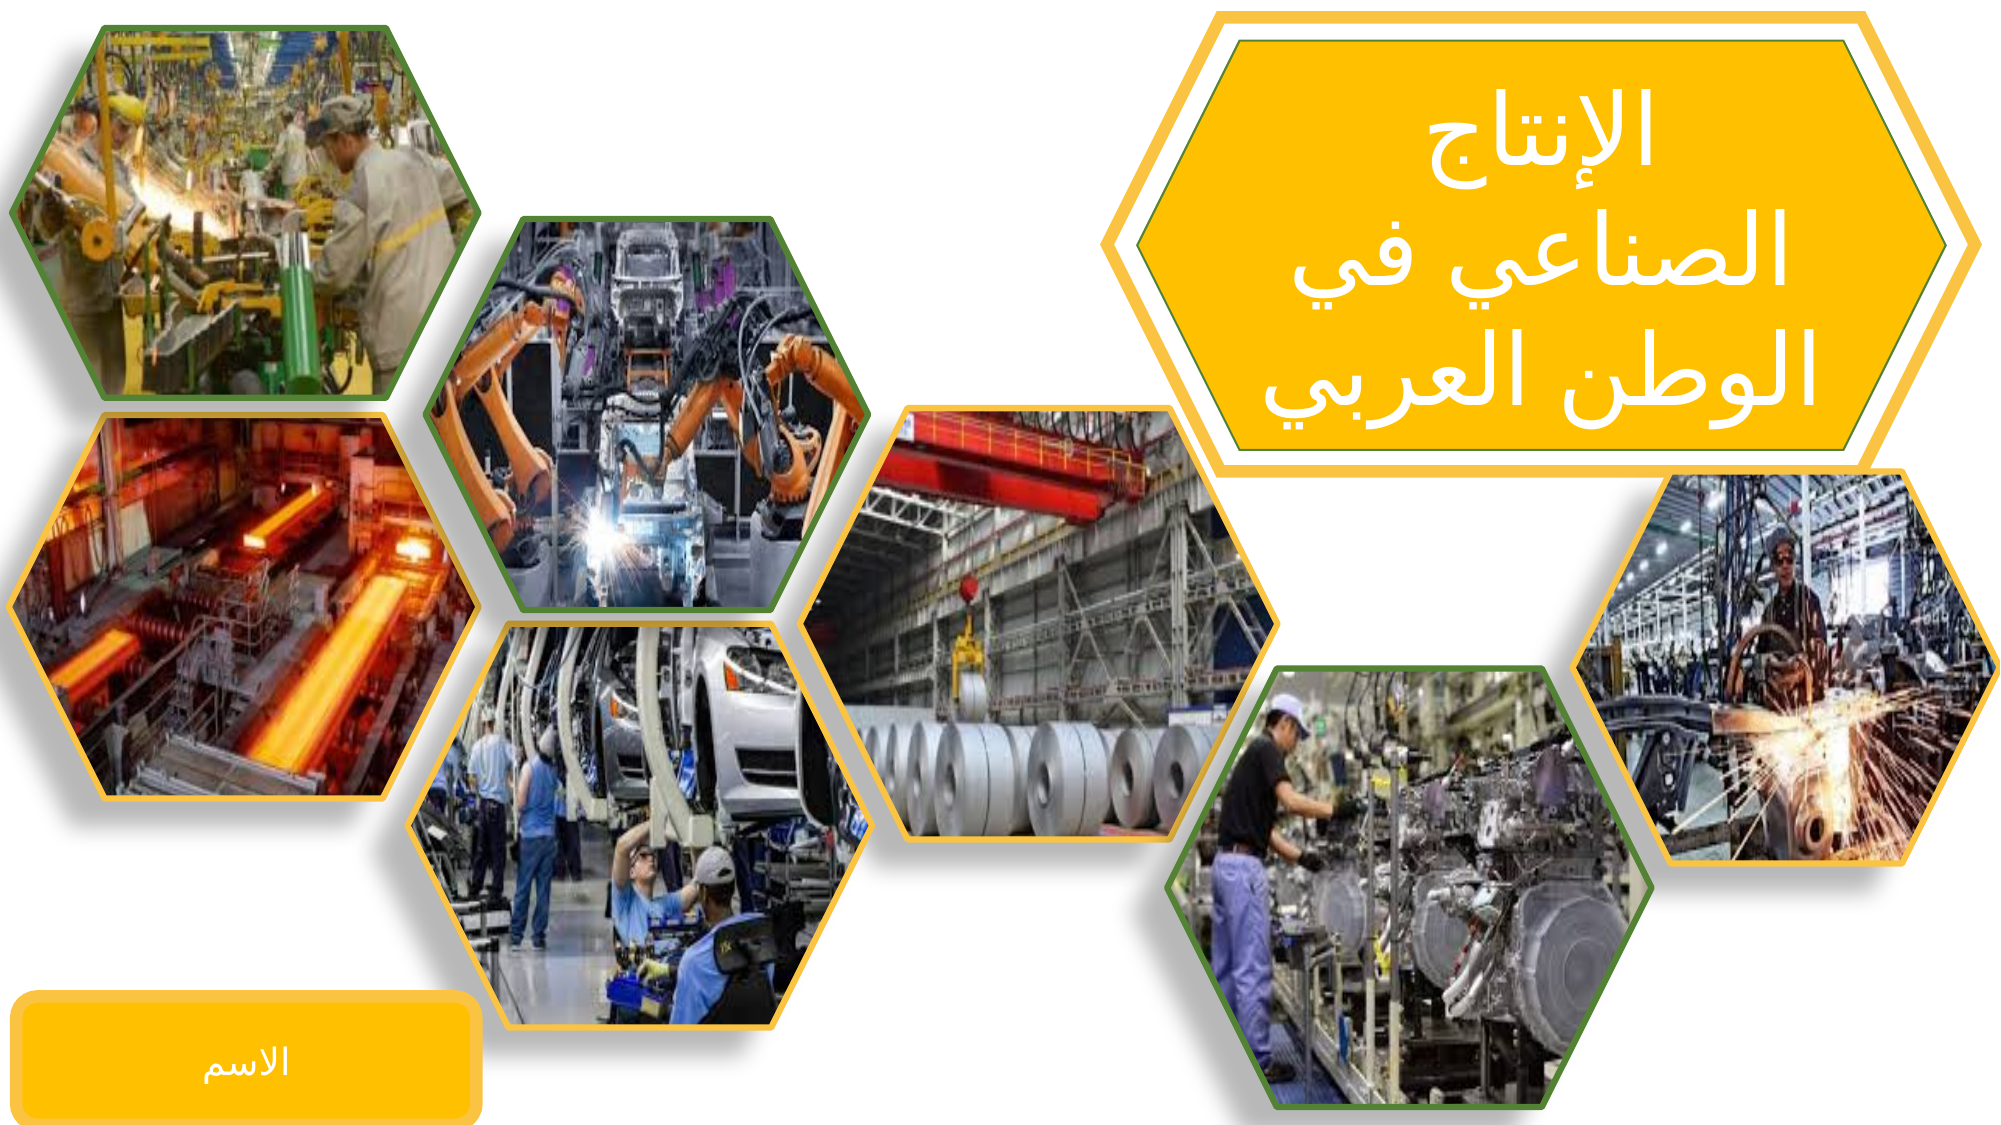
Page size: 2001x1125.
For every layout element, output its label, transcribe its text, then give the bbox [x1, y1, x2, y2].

text_box الاسم [15, 995, 478, 1125]
text_box [1105, 16, 1977, 473]
picture [8, 28, 2000, 1108]
